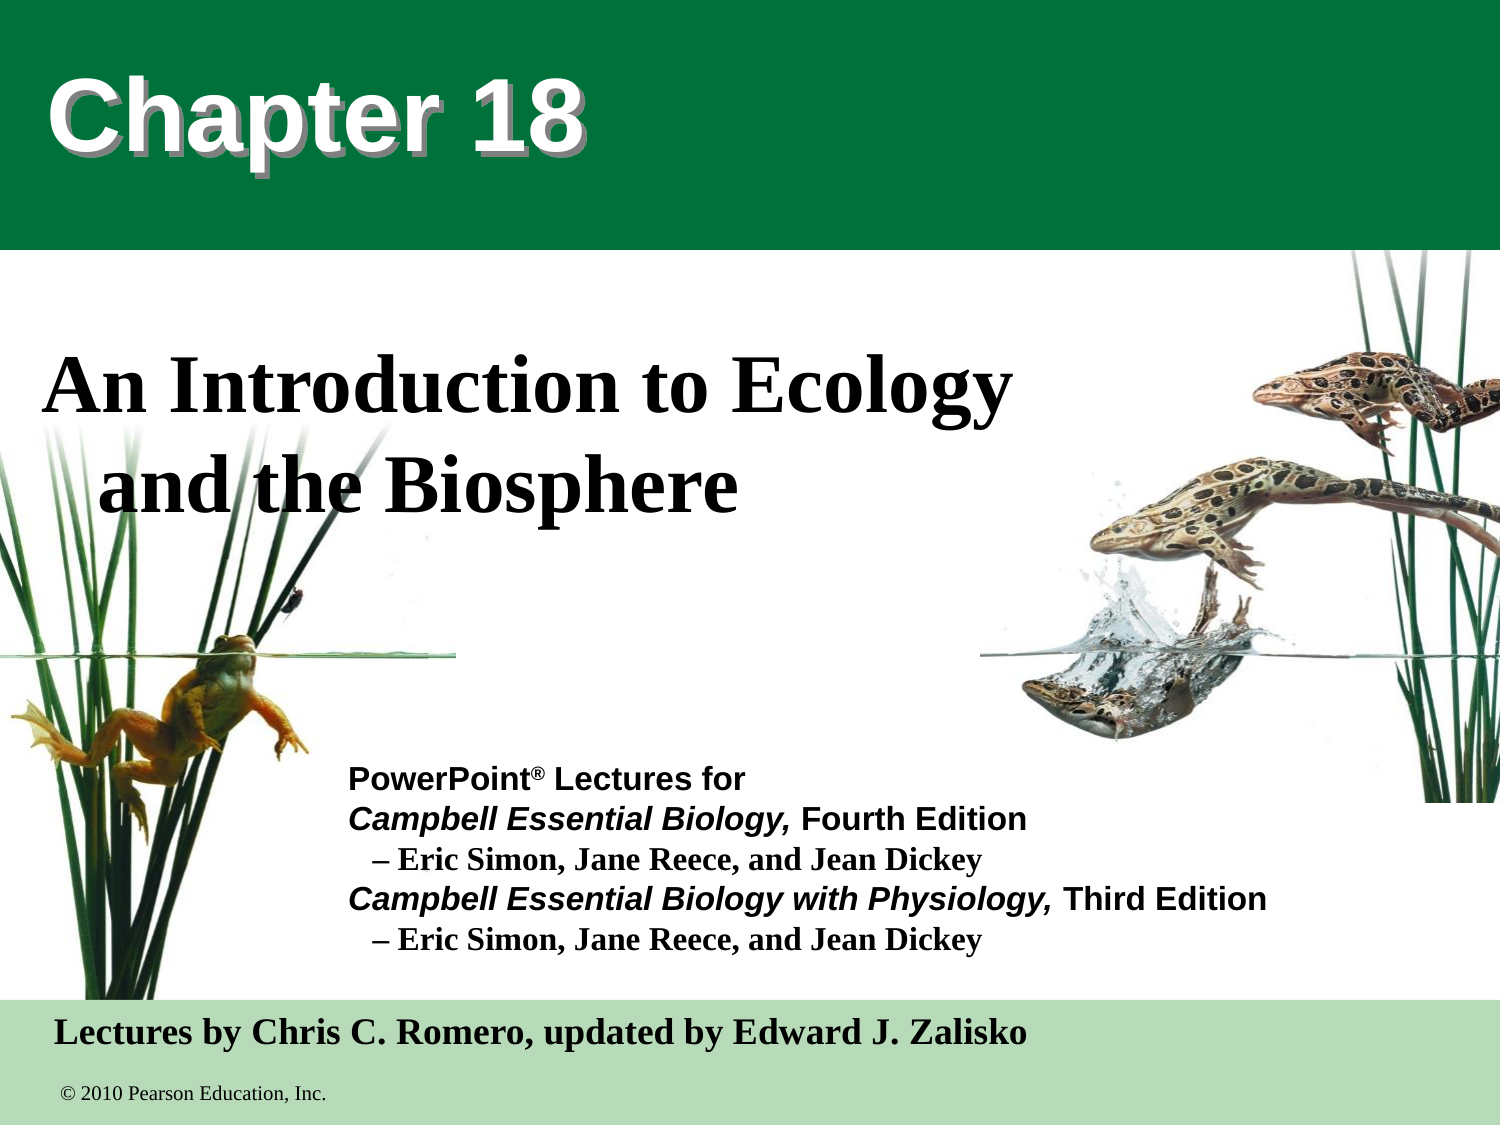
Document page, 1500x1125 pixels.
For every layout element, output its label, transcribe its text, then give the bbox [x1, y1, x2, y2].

picture [980, 250, 1500, 803]
picture [447, 815, 455, 827]
picture [449, 856, 456, 868]
title Chapter 18 [31, 24, 1461, 212]
subtitle An Introduction to Ecology and the Biosphere [26, 322, 1044, 421]
picture [449, 936, 456, 948]
picture [447, 895, 455, 907]
picture [0, 419, 456, 999]
